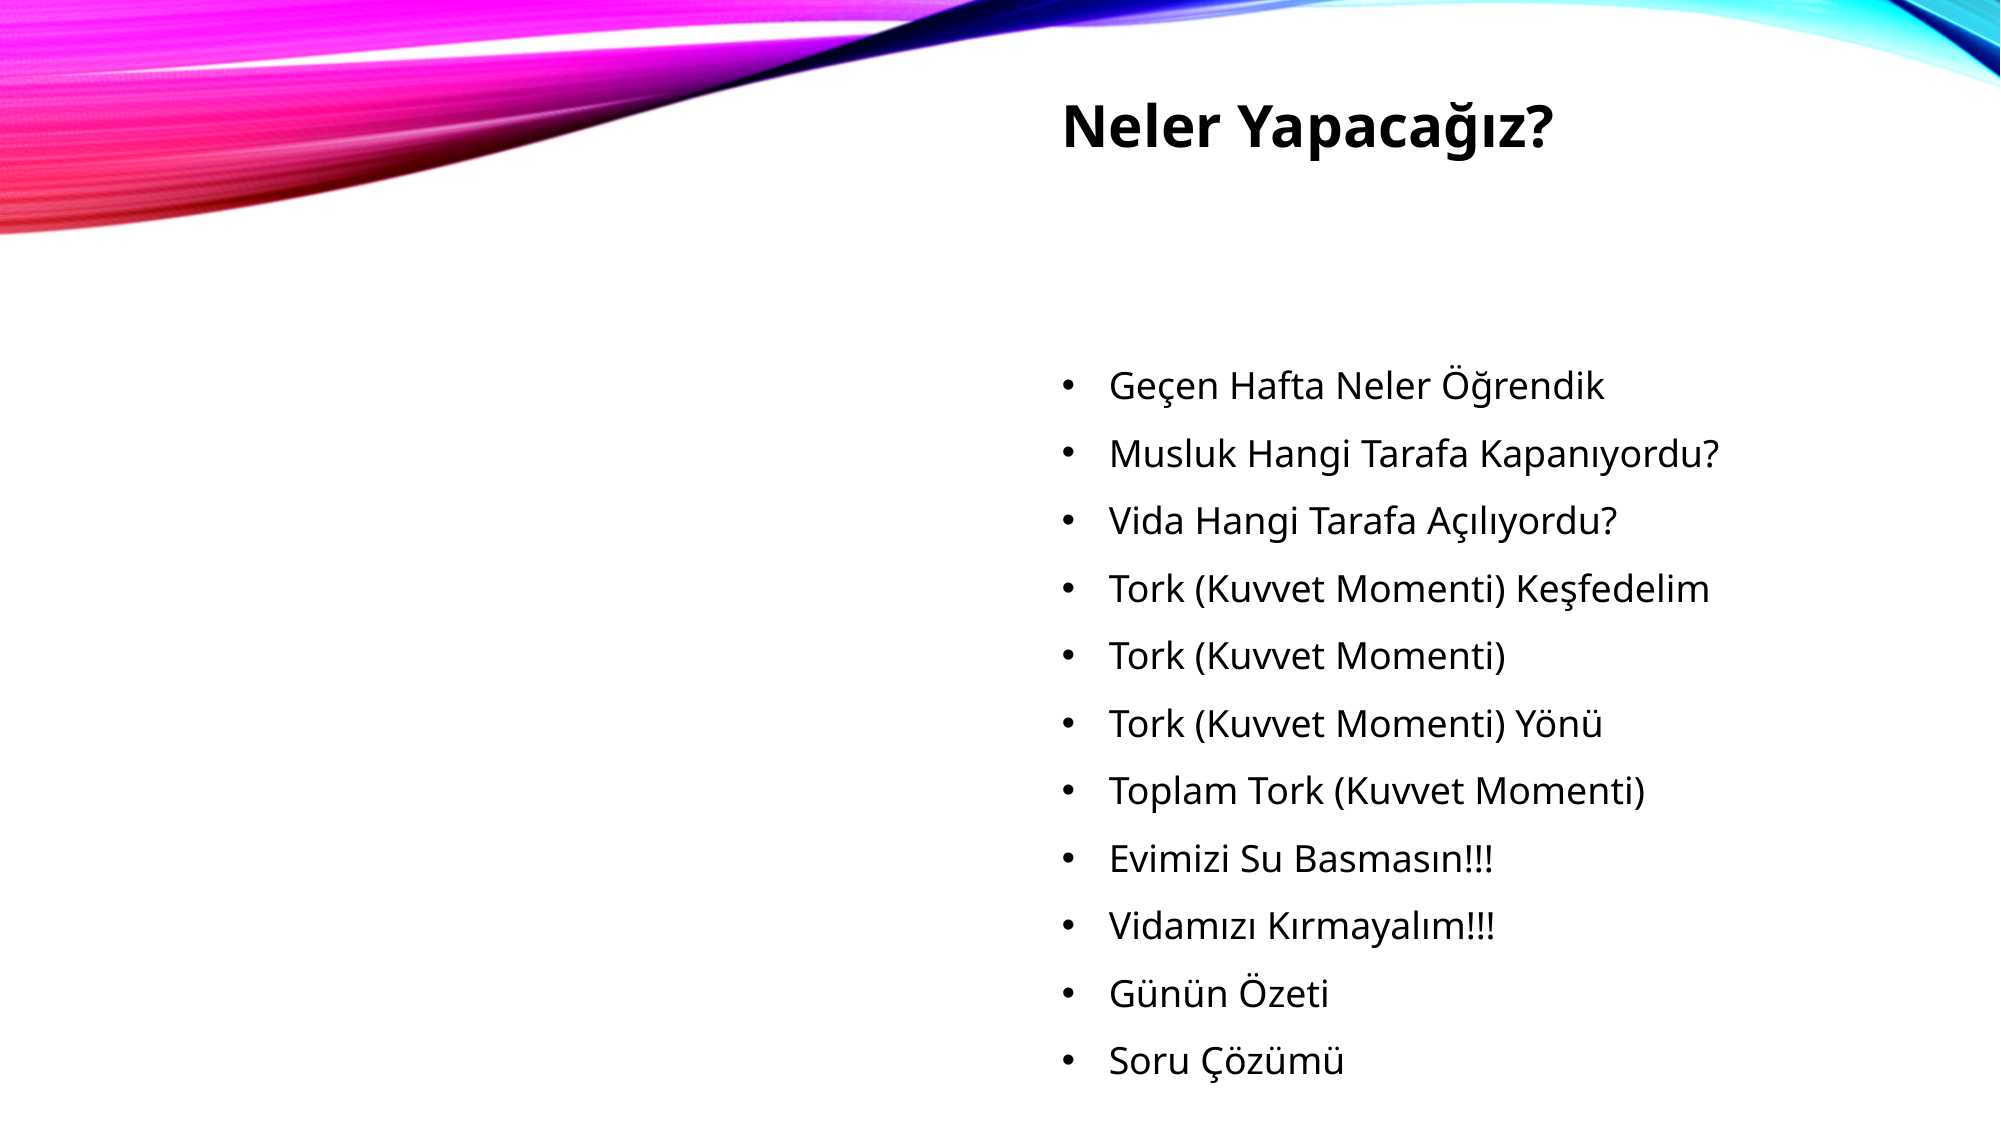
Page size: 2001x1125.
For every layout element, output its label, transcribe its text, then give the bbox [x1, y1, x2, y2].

picture [1910, 0, 2000, 45]
text_box Neler Yapacağız? [1047, 81, 1673, 167]
picture [1890, 0, 2000, 75]
picture [0, 0, 2000, 237]
text_box Geçen Hafta Neler Öğrendik Musluk Hangi Tarafa Kapanıyordu? Vida Hangi Tarafa Açılıyordu? Tork (Kuvvet Momenti) Keşfedelim Tork (Kuvvet Momenti) Tork (Kuvvet Momenti) Yönü Toplam Tork (Kuvvet Momenti) Evimizi Su Basmasın!!! Vidamızı Kırmayalım!!! Günün Özeti Soru Çözümü [1047, 332, 1861, 1090]
